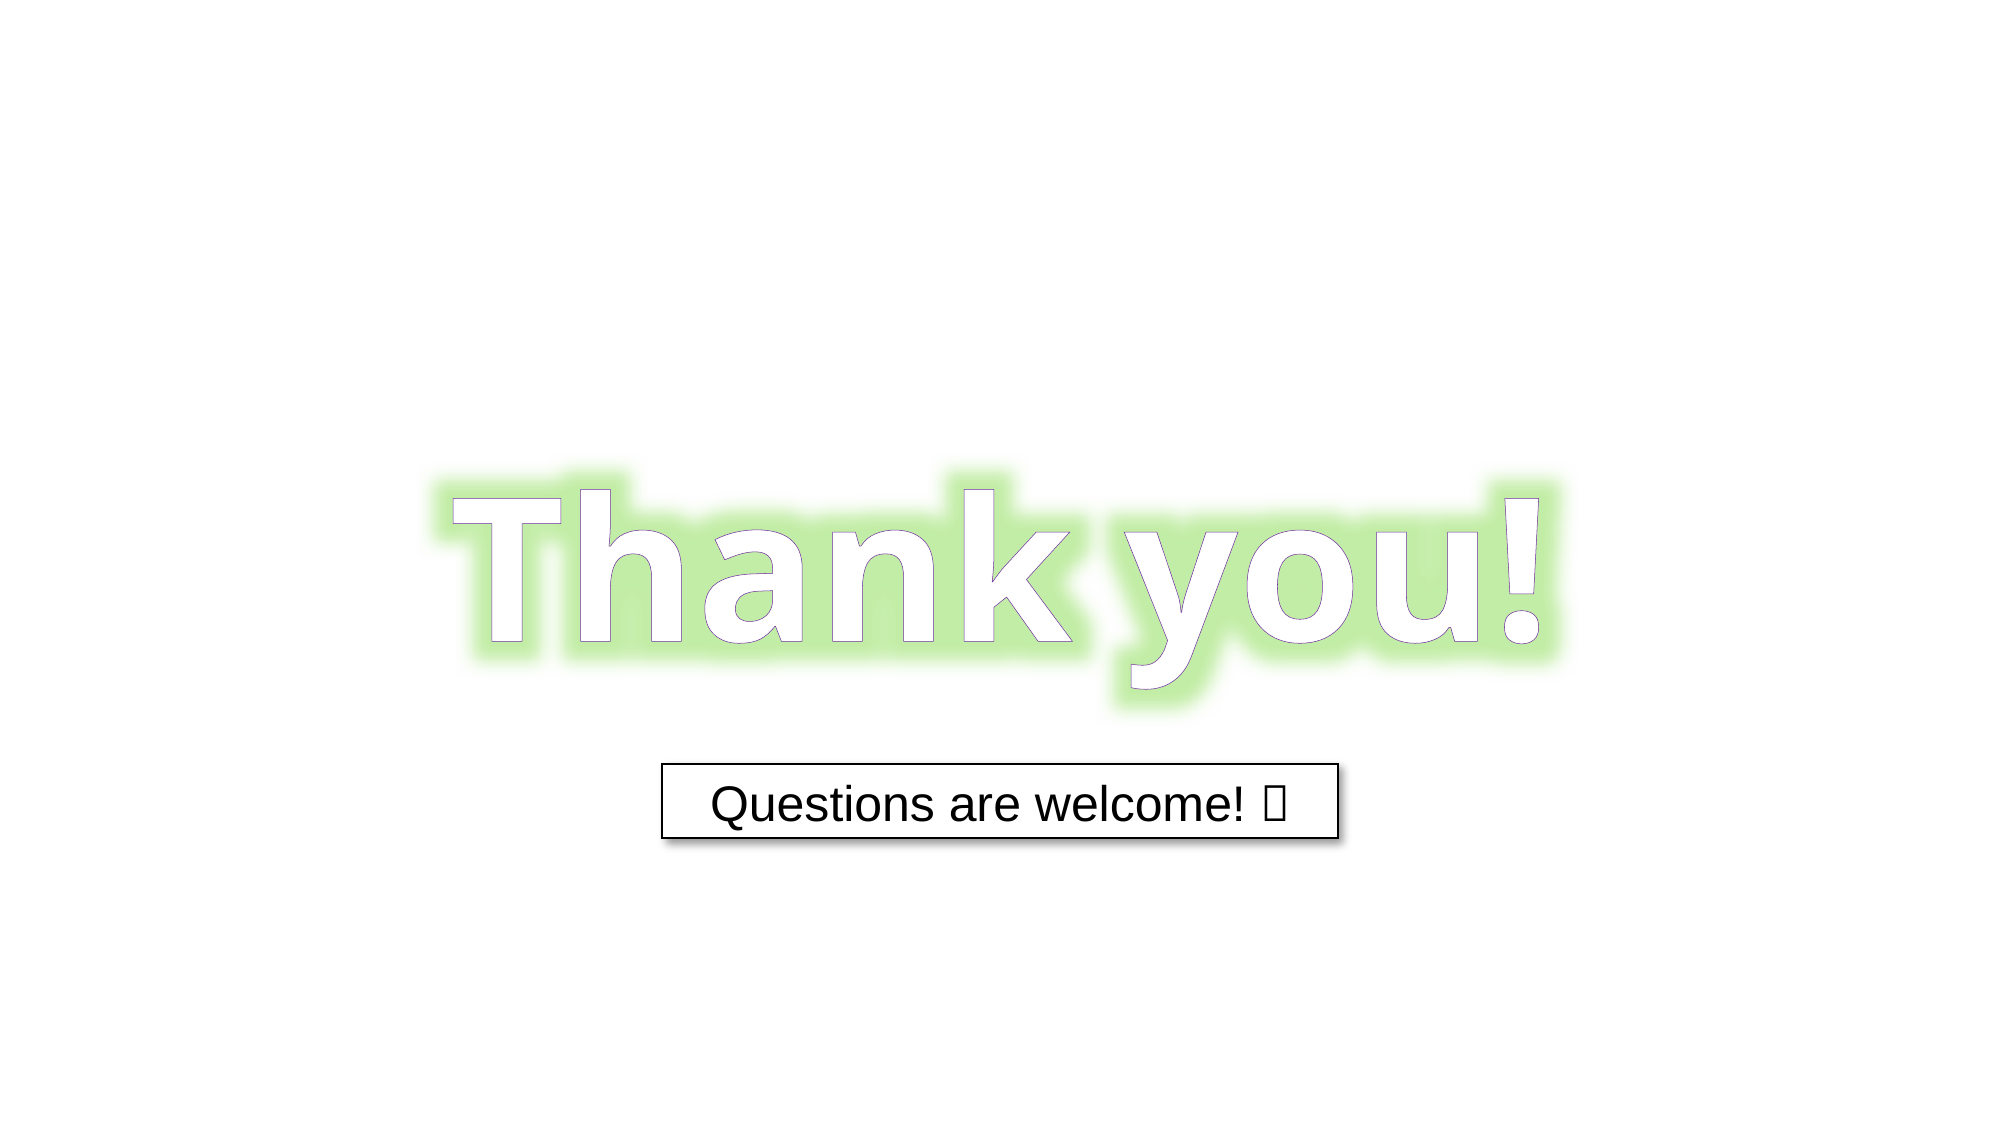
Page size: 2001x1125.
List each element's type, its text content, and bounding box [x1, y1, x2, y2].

text_box Thank you! [434, 433, 1566, 689]
text_box Questions are welcome!  [661, 763, 1339, 839]
